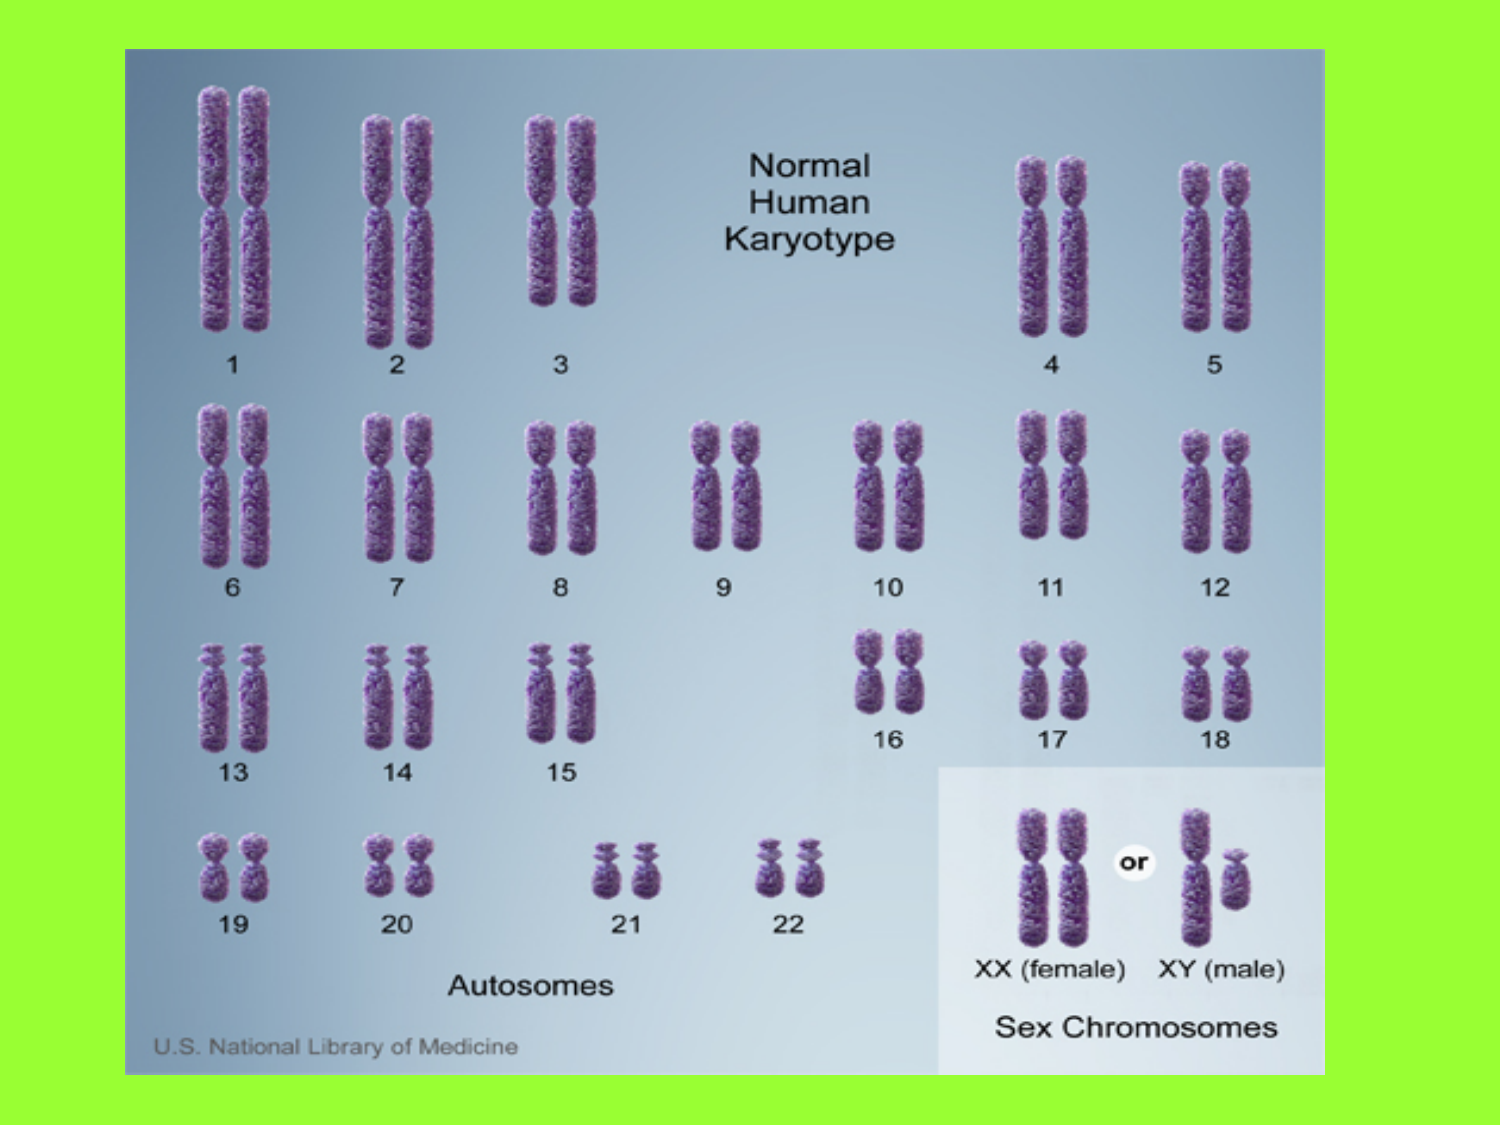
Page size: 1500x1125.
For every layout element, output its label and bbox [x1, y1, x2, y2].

picture [124, 49, 1326, 1076]
